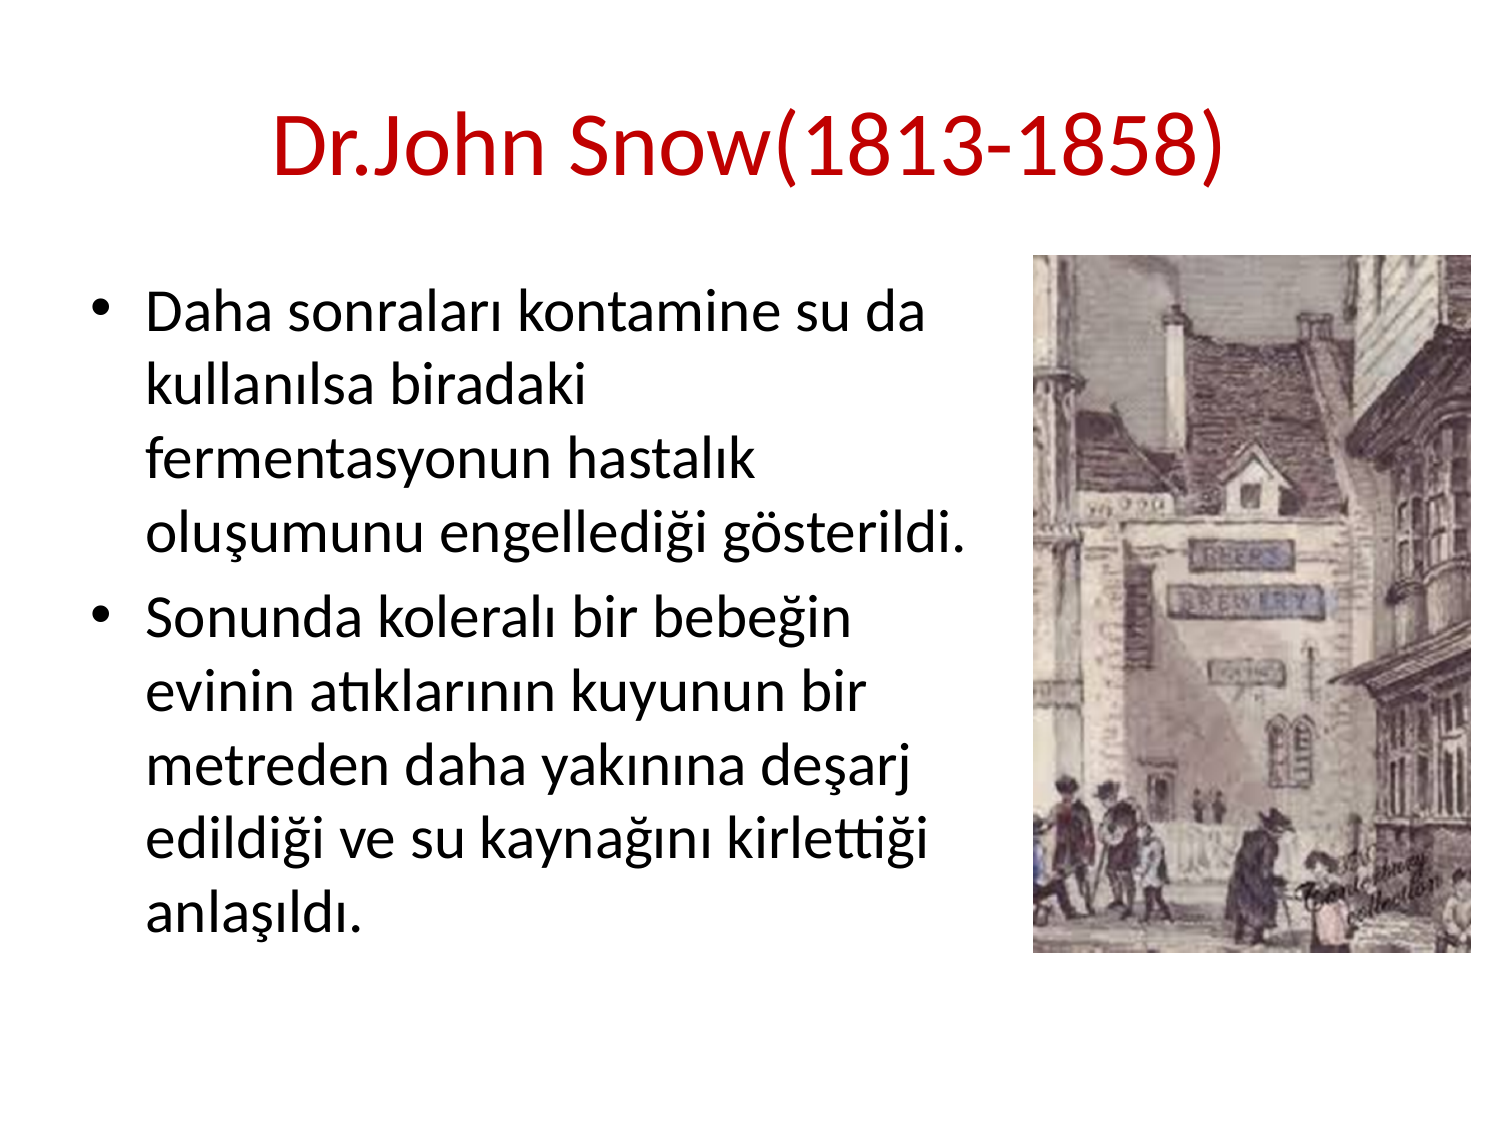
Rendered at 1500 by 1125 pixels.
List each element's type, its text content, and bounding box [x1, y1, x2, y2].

list Daha sonraları kontamine su da kullanılsa biradaki fermentasyonun hastalık oluşumunu engellediği gösterildi. Sonunda koleralı bir bebeğin evinin atıklarının kuyunun bir metreden daha yakınına deşarj edildiği ve su kaynağını kirlettiği anlaşıldı. [75, 262, 998, 1005]
picture [1033, 255, 1471, 953]
title Dr.John Snow(1813-1858) [75, 45, 1425, 233]
